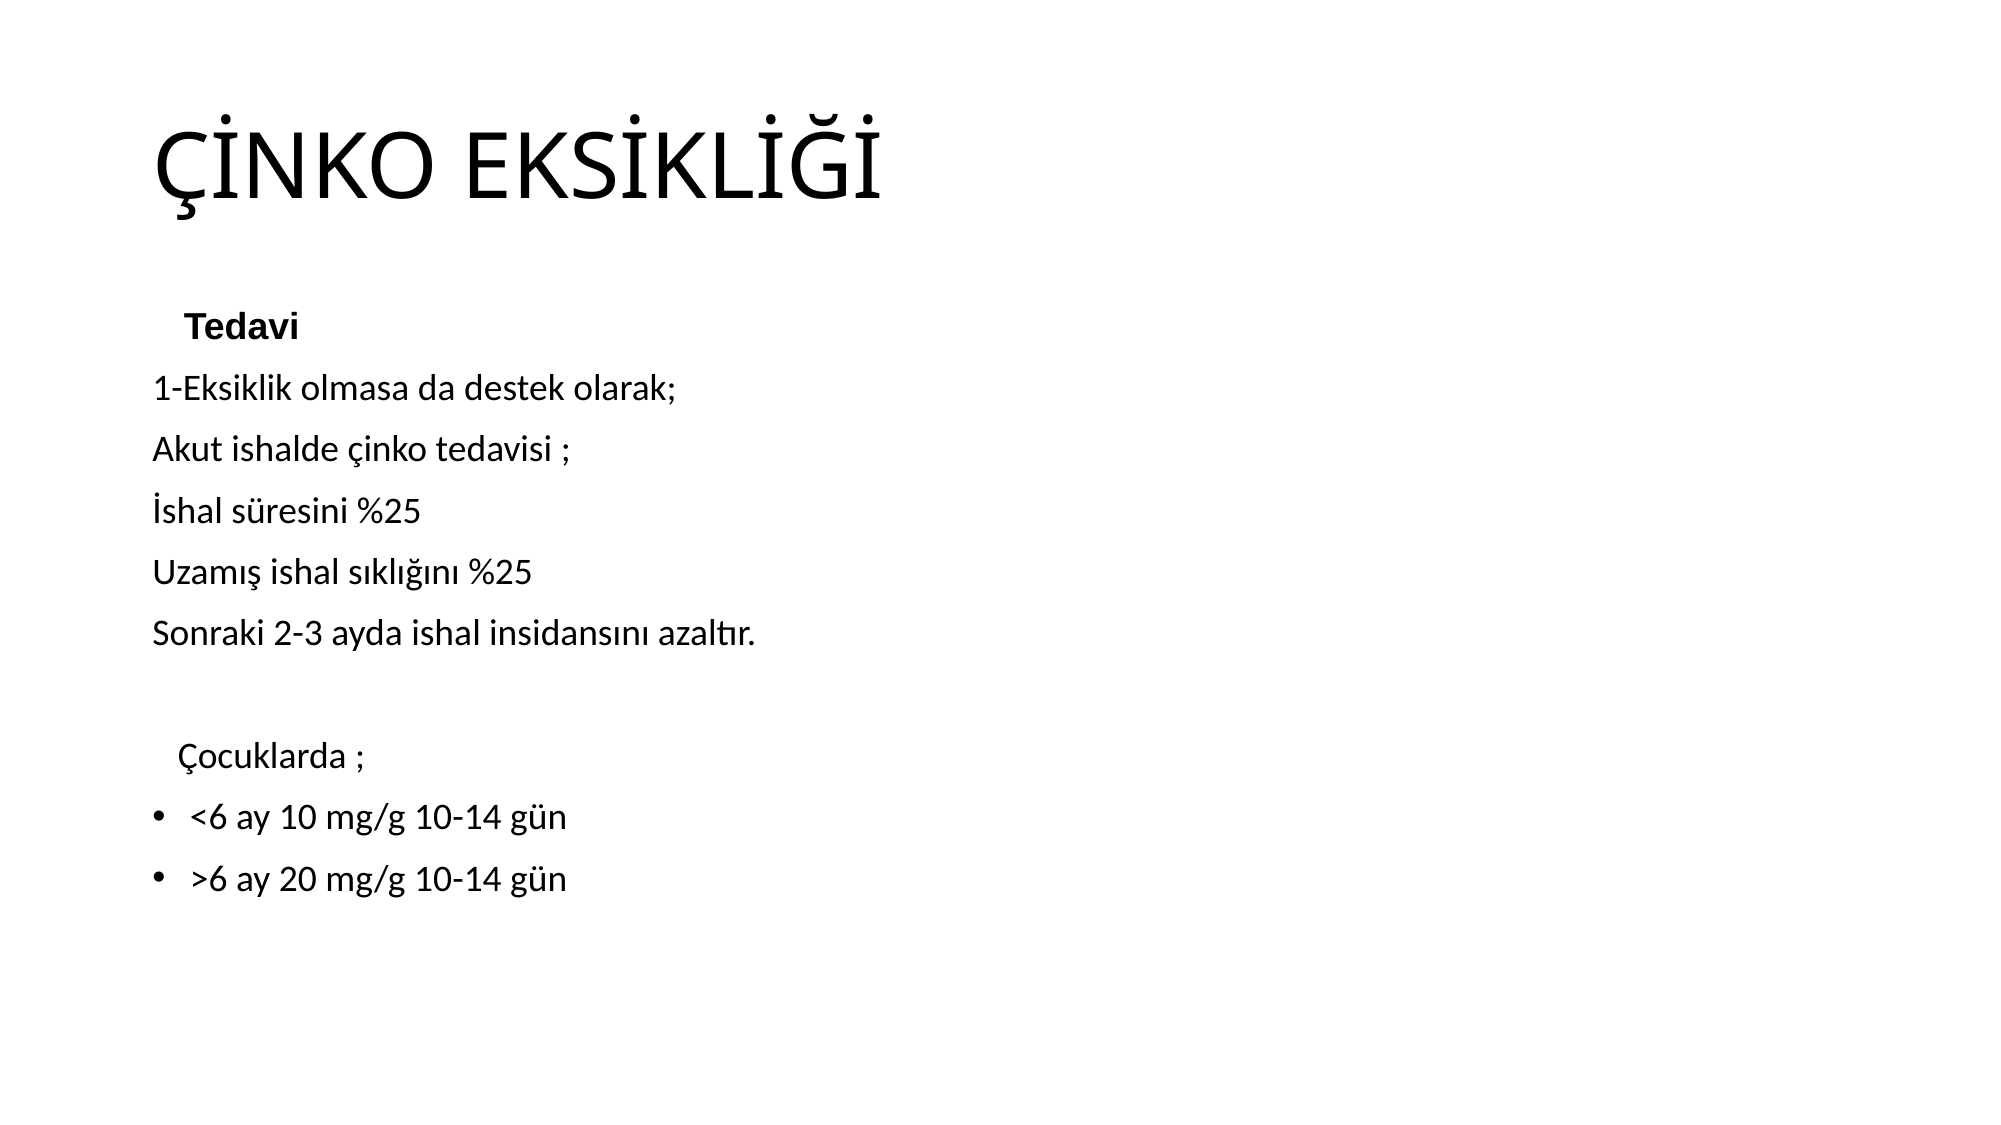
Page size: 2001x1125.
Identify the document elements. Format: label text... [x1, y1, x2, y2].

list Tedavi 1-Eksiklik olmasa da destek olarak; Akut ishalde çinko tedavisi ; İshal süresini %25 Uzamış ishal sıklığını %25 Sonraki 2-3 ayda ishal insidansını azaltır. Çocuklarda ; <6 ay 10 mg/g 10-14 gün >6 ay 20 mg/g 10-14 gün [137, 299, 1863, 1014]
title ÇİNKO EKSİKLİĞİ [137, 59, 1863, 278]
